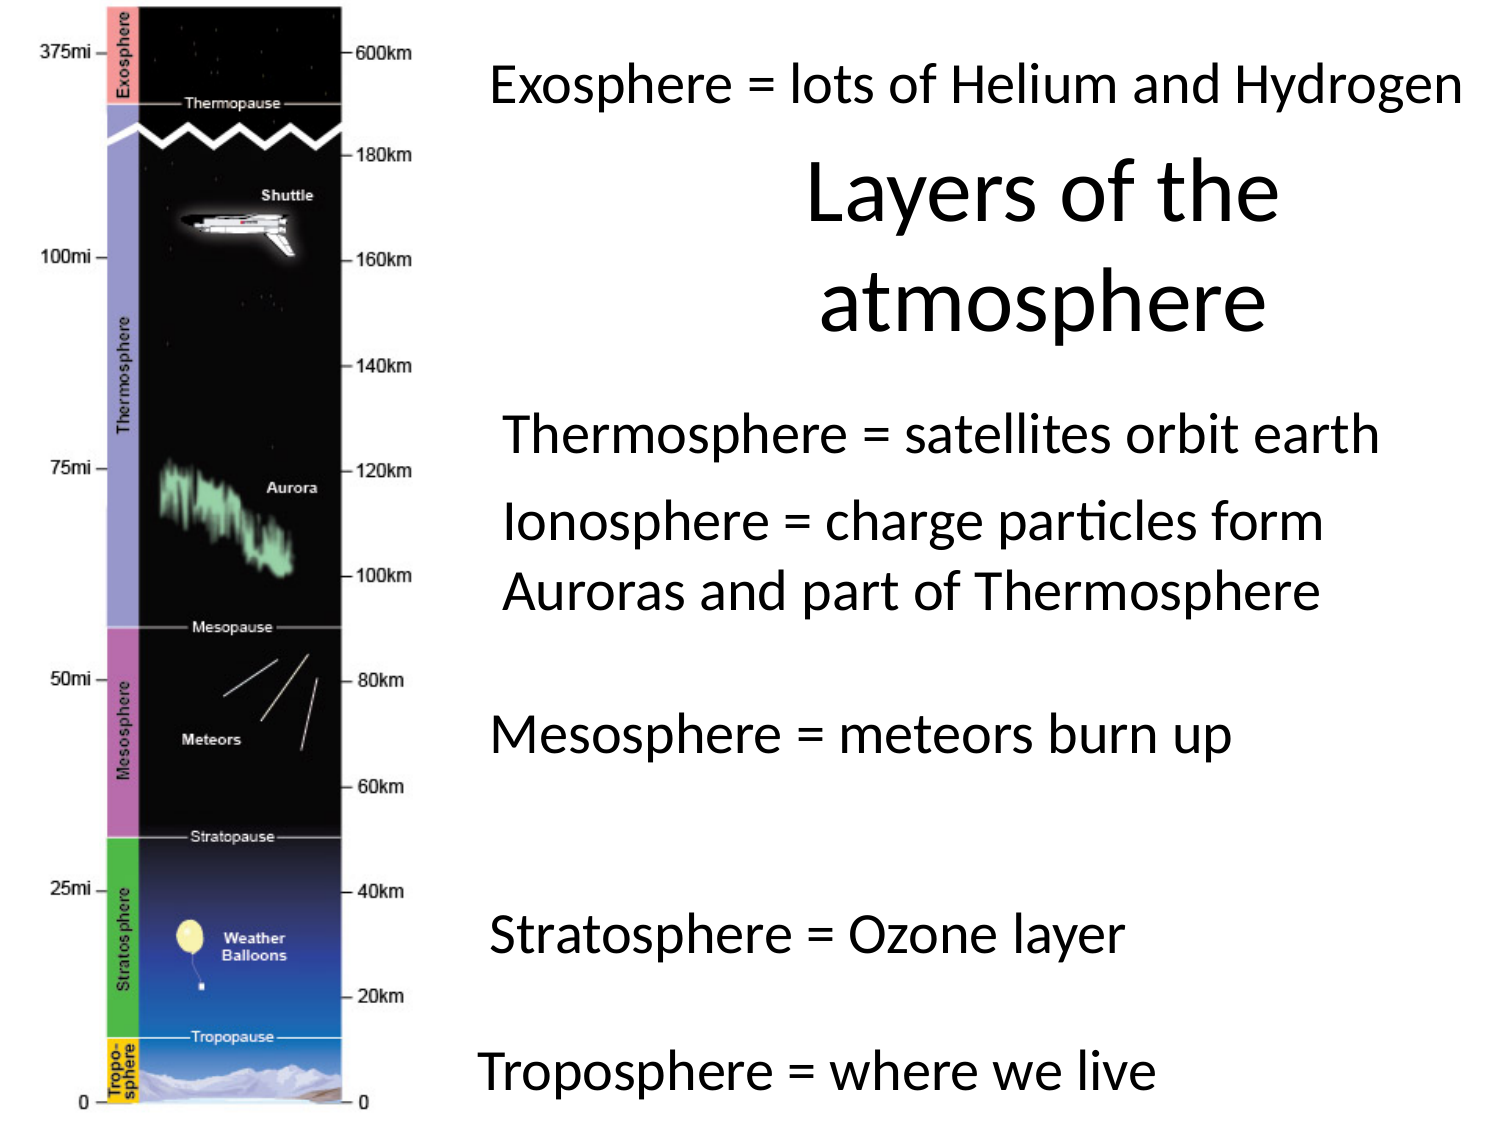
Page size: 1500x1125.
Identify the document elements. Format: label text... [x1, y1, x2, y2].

text_box Ionosphere = charge particles form Auroras and part of Thermosphere [487, 474, 1425, 630]
text_box Exosphere = lots of Helium and Hydrogen [474, 37, 1500, 123]
text_box Thermosphere = satellites orbit earth [487, 387, 1400, 473]
picture [37, 0, 413, 1125]
text_box Stratosphere = Ozone layer [474, 887, 1350, 973]
text_box Troposphere = where we live [462, 1025, 1450, 1110]
text_box Mesosphere = meteors burn up [474, 687, 1400, 773]
title Layers of the atmosphere [587, 123, 1500, 380]
